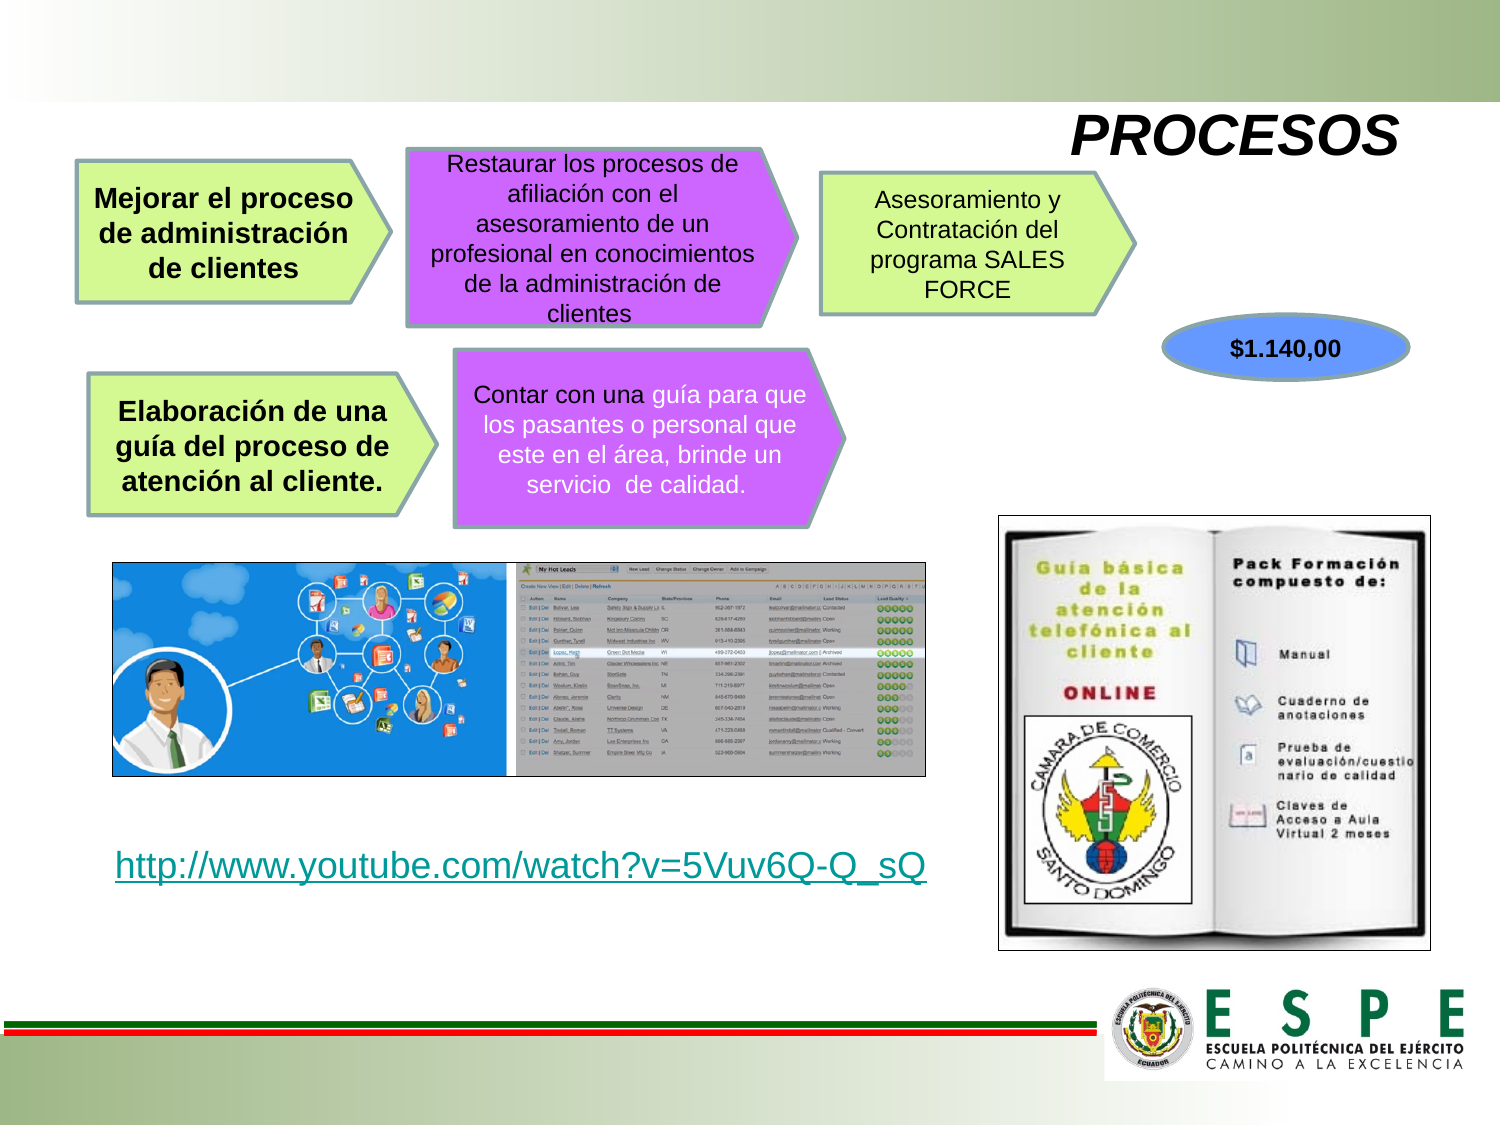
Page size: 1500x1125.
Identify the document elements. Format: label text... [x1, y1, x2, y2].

text_box Mejorar el proceso de administración de clientes [74, 158, 393, 305]
picture [111, 562, 927, 777]
picture [997, 514, 1431, 952]
text_box Elaboración de una guía del proceso de atención al cliente. [86, 371, 439, 518]
text_box Restaurar los procesos de afiliación con el asesoramiento de un profesional en conocimientos de la administración de clientes [405, 146, 800, 329]
text_box http://www.youtube.com/watch?v=5Vuv6Q-Q_sQ [100, 834, 992, 894]
picture [1104, 976, 1483, 1081]
text_box $1.140,00 [1161, 312, 1411, 382]
title PROCESOS [81, 89, 1432, 173]
text_box Contar con una guía para que los pasantes o personal que este en el área, brinde un servicio de calidad. [452, 347, 847, 530]
text_box Asesoramiento y Contratación del programa SALES FORCE [818, 170, 1138, 317]
